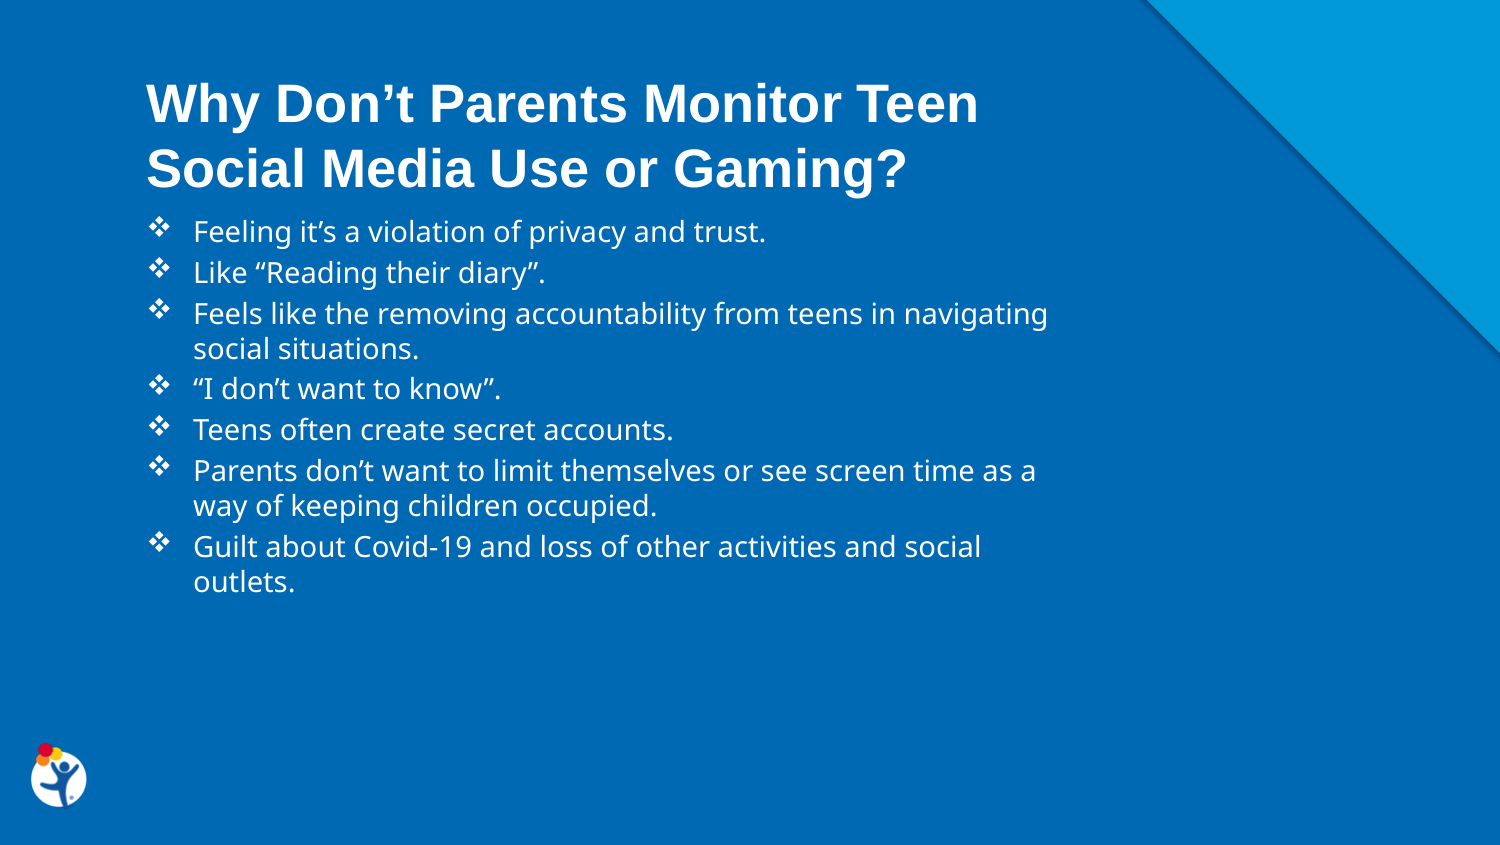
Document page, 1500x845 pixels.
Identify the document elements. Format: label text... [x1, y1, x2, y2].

picture [27, 740, 89, 815]
list Why Don’t Parents Monitor Teen Social Media Use or Gaming? [131, 59, 1075, 205]
list Feeling it’s a violation of privacy and trust. Like “Reading their diary”. Feels like the removing accountability from teens in navigating social situations. “I don’t want to know”. Teens often create secret accounts. Parents don’t want to limit themselves or see screen time as a way of keeping children occupied. Guilt about Covid-19 and loss of other activities and social outlets. [131, 205, 1075, 722]
